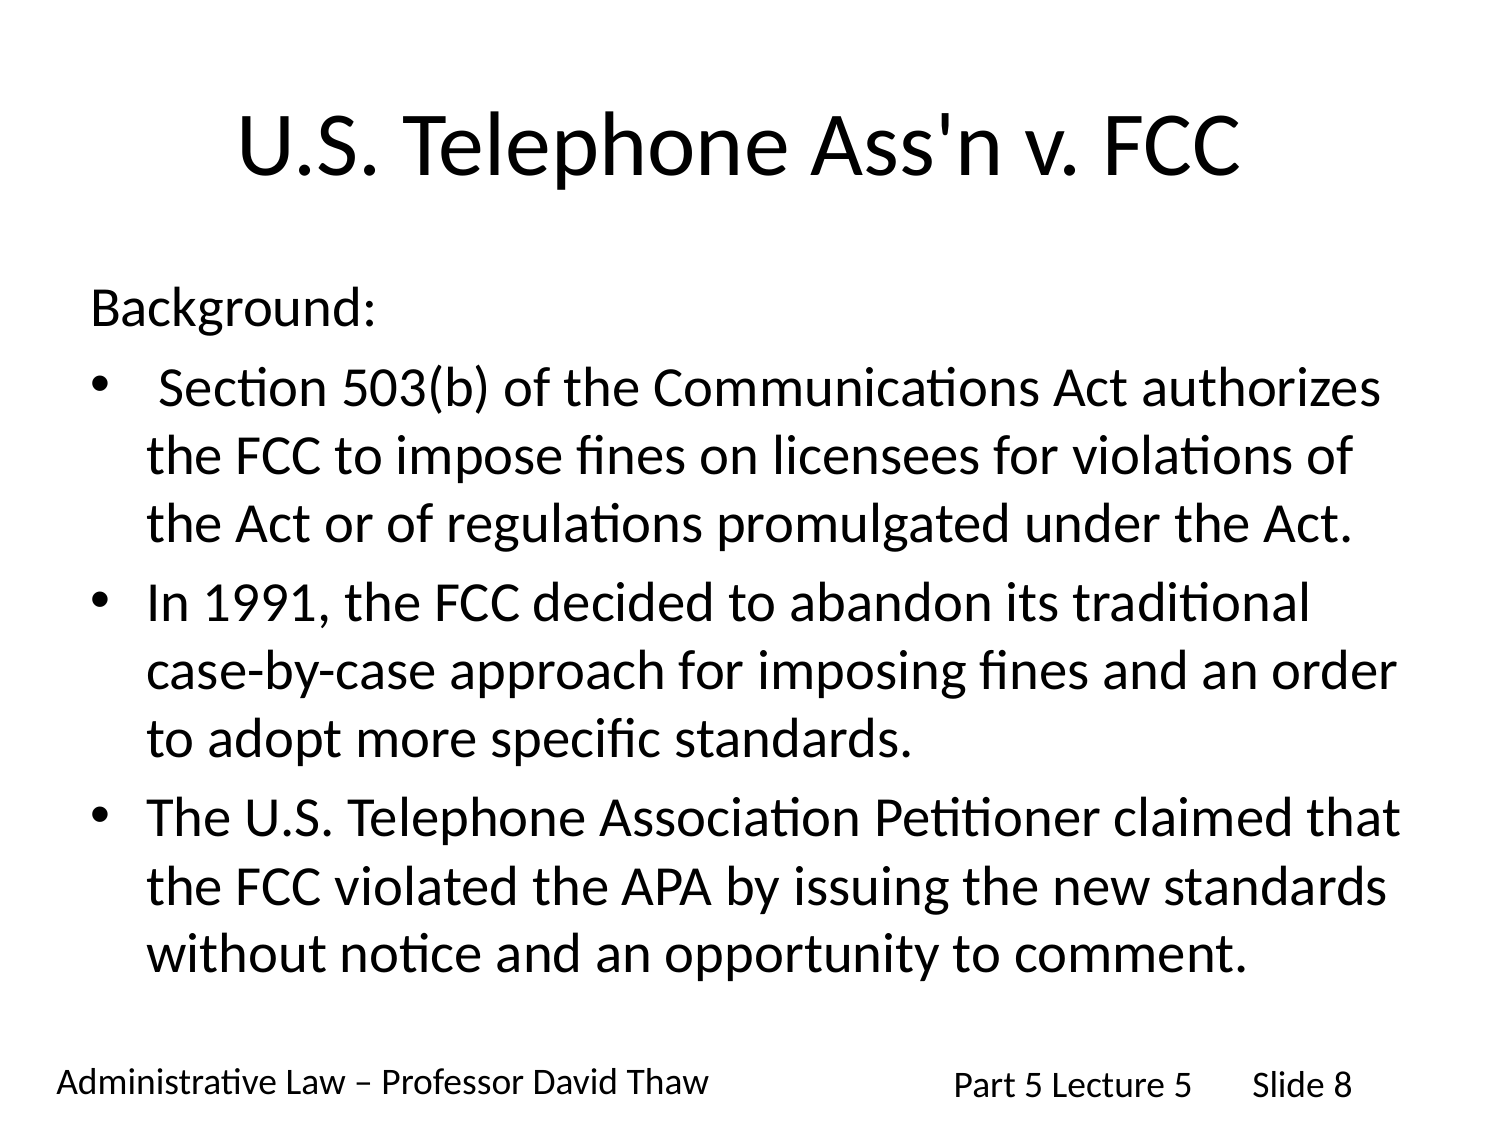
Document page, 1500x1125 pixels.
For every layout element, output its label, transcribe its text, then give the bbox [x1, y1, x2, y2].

title U.S. Telephone Ass'n v. FCC [75, 45, 1425, 233]
list Background: Section 503(b) of the Communications Act authorizes the FCC to impose fines on licensees for violations of the Act or of regulations promulgated under the Act. In 1991, the FCC decided to abandon its traditional case-by-case approach for imposing fines and an order to adopt more specific standards. The U.S. Telephone Association Petitioner claimed that the FCC violated the APA by issuing the new standards without notice and an opportunity to comment. [75, 262, 1425, 1005]
